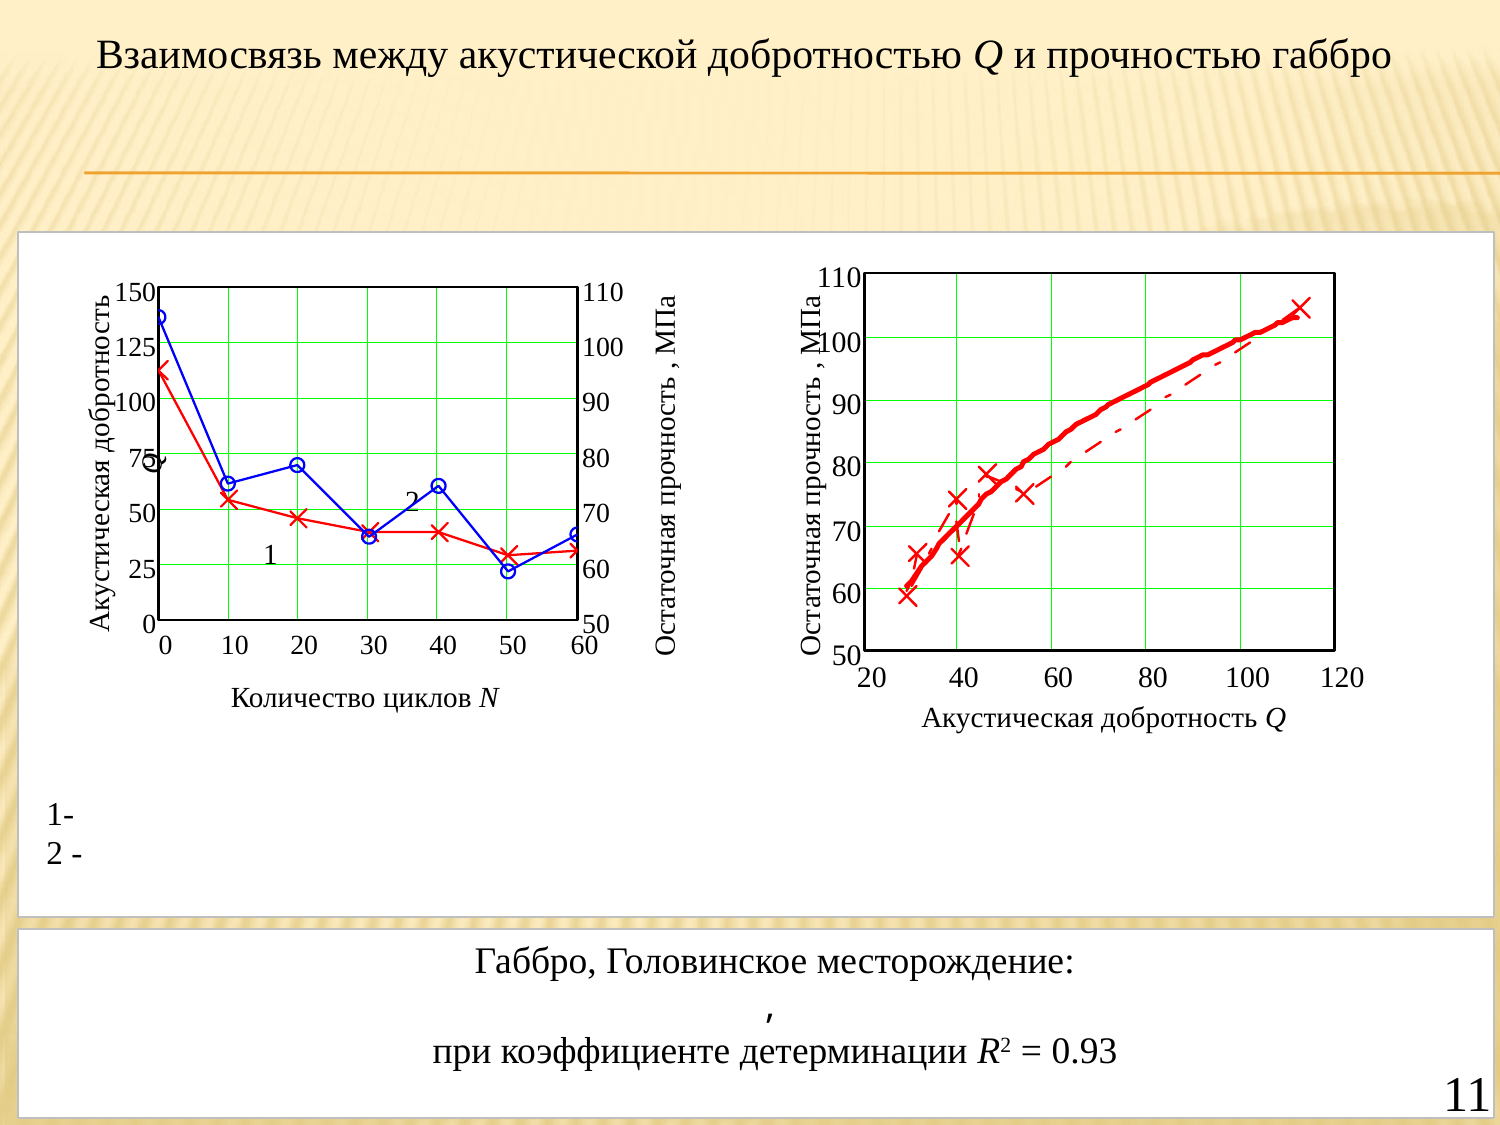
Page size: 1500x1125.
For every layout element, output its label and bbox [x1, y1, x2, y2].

text_box [17, 928, 1495, 1118]
text_box [758, 237, 1380, 734]
text_box [47, 250, 691, 711]
text_box [16, 230, 1496, 919]
